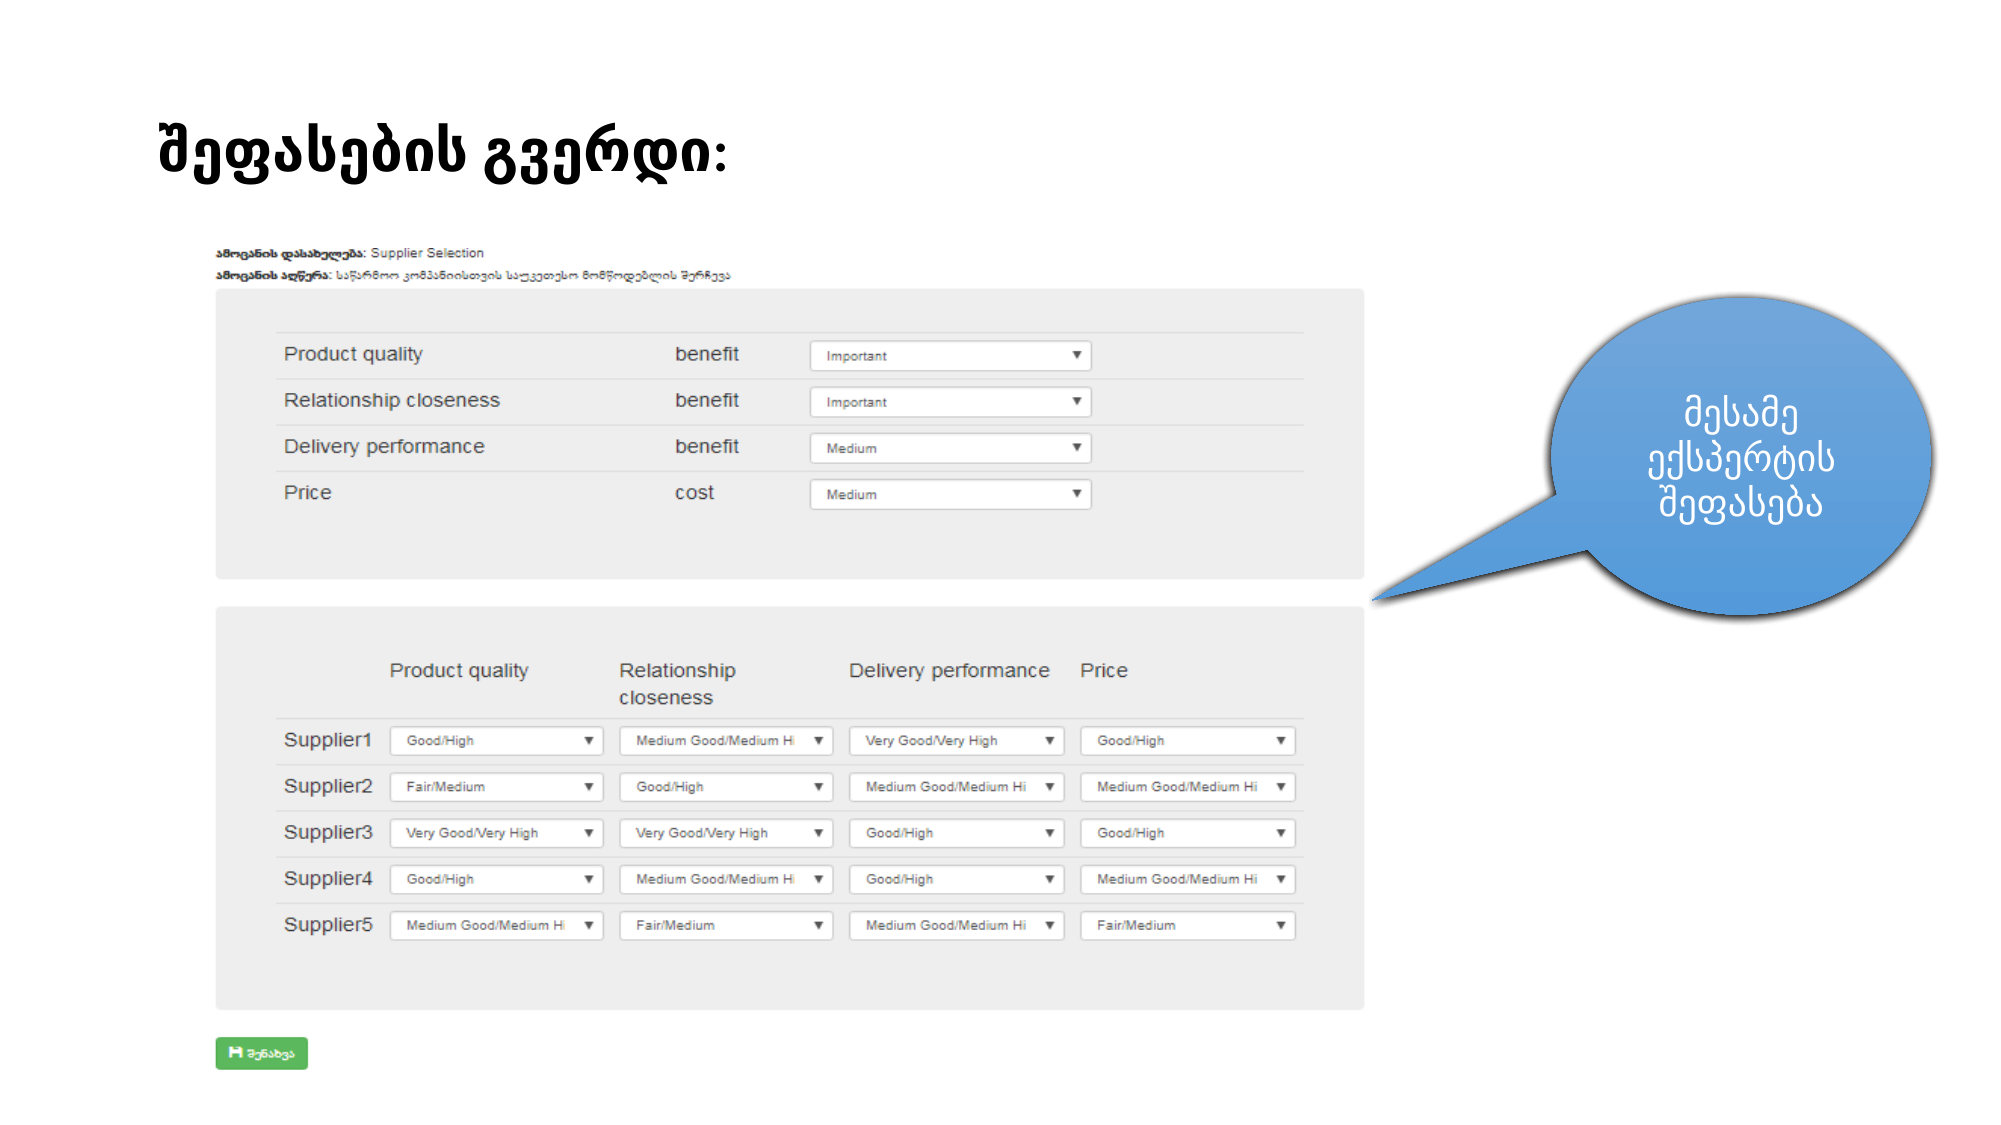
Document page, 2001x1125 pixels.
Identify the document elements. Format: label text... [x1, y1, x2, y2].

list შეფასების გვერდი: [143, 113, 1951, 187]
picture [213, 248, 1369, 1074]
text_box მესამე ექსპერტის შეფასება [1371, 297, 1932, 615]
